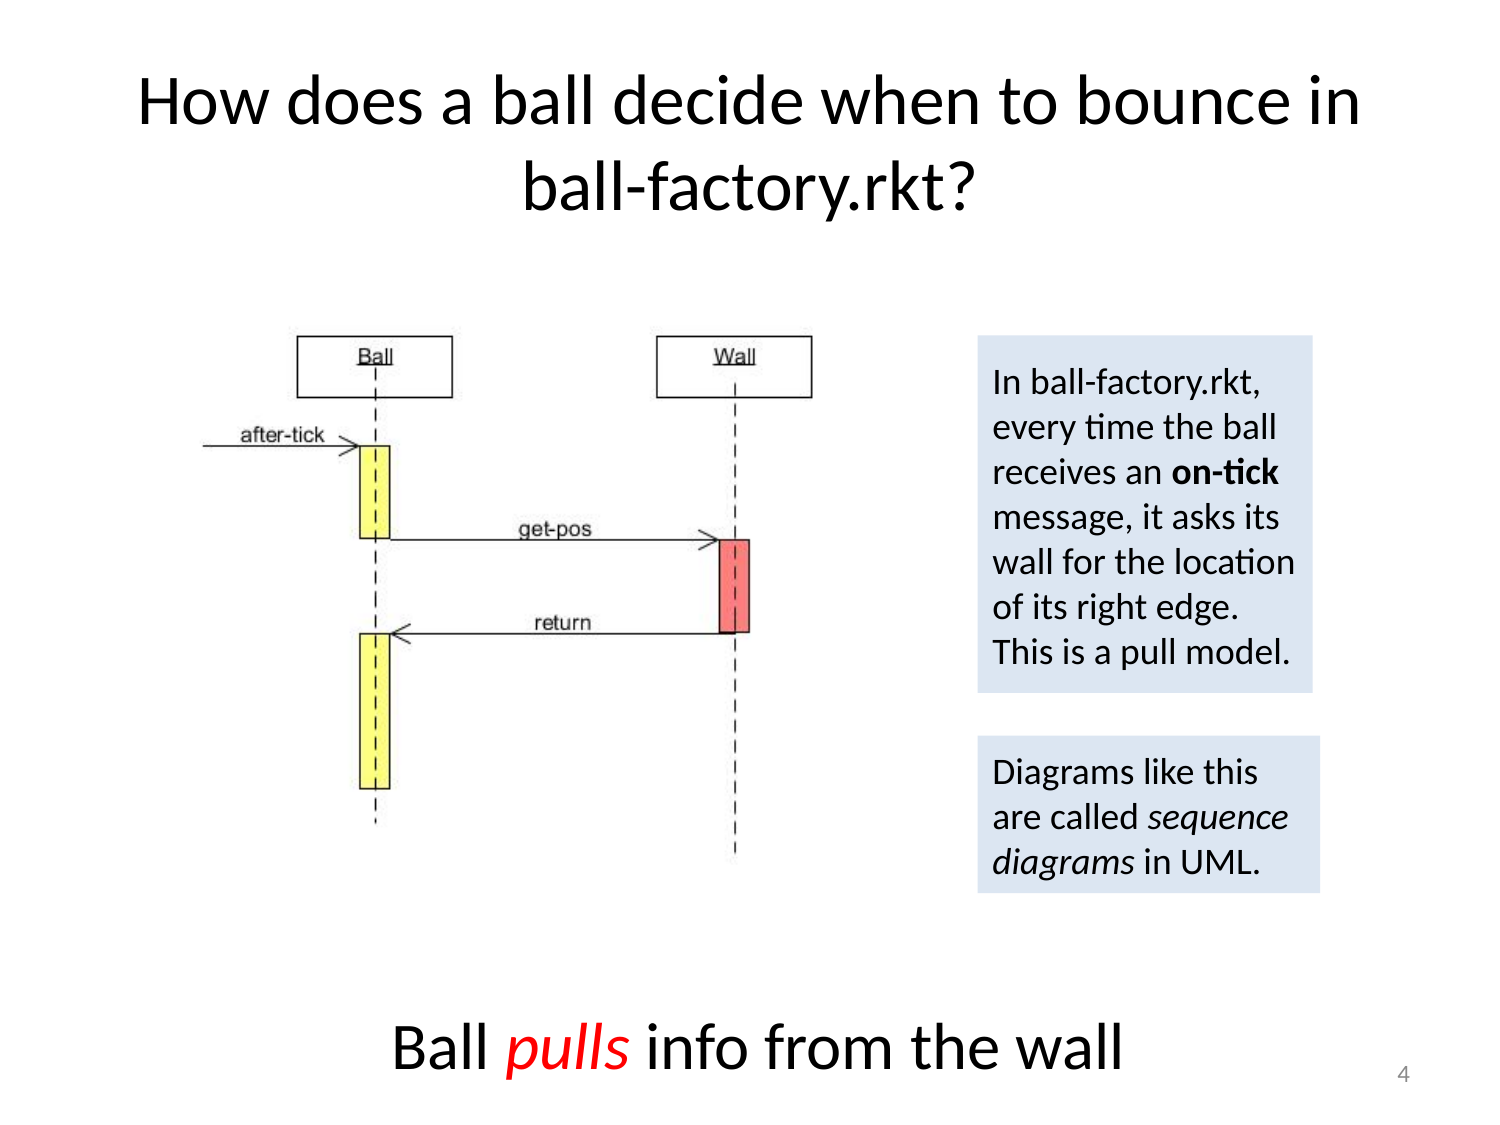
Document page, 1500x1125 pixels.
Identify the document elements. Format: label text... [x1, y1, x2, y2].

text_box Diagrams like this are called sequence diagrams in UML. [975, 734, 1322, 895]
text_box Ball pulls info from the wall [376, 995, 1141, 1091]
slide_number 4 [1074, 1042, 1425, 1103]
title How does a ball decide when to bounce in ball-factory.rkt? [75, 45, 1425, 233]
text_box In ball-factory.rkt, every time the ball receives an on-tick message, it asks its wall for the location of its right edge. This is a pull model. [976, 333, 1315, 695]
picture [124, 289, 844, 916]
